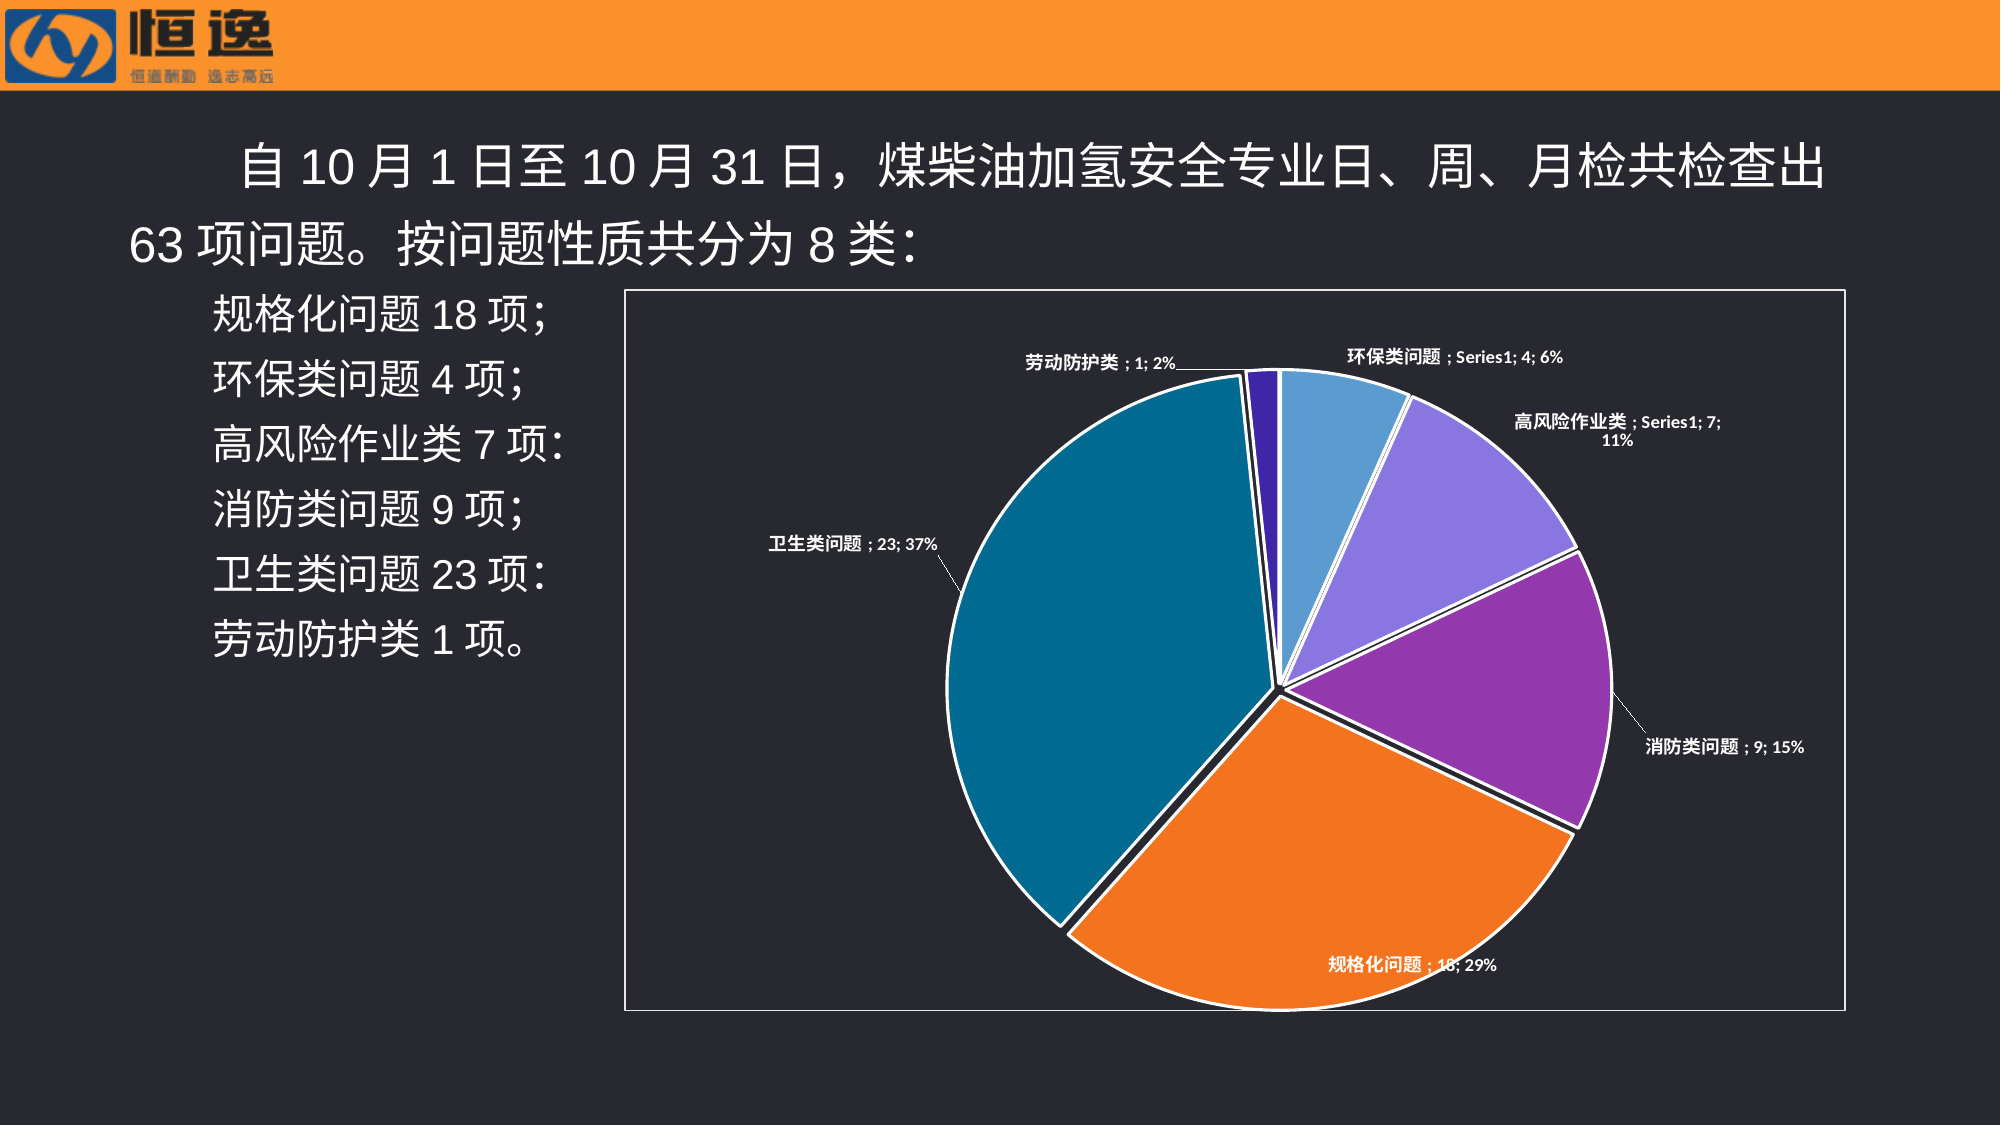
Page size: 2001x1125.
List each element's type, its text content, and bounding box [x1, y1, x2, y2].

text_box 自10月1日至10月31日，煤柴油加氢安全专业日、周、月检共检查出63项问题。按问题性质共分为8类： 规格化问题18项； 环保类问题4项； 高风险作业类7项： 消防类问题9项； 卫生类问题23项： 劳动防护类1项。 [113, 109, 1887, 735]
picture [5, 9, 277, 83]
text_box [0, 92, 2000, 1125]
chart [473, 212, 2000, 1084]
text_box [0, 0, 2000, 92]
